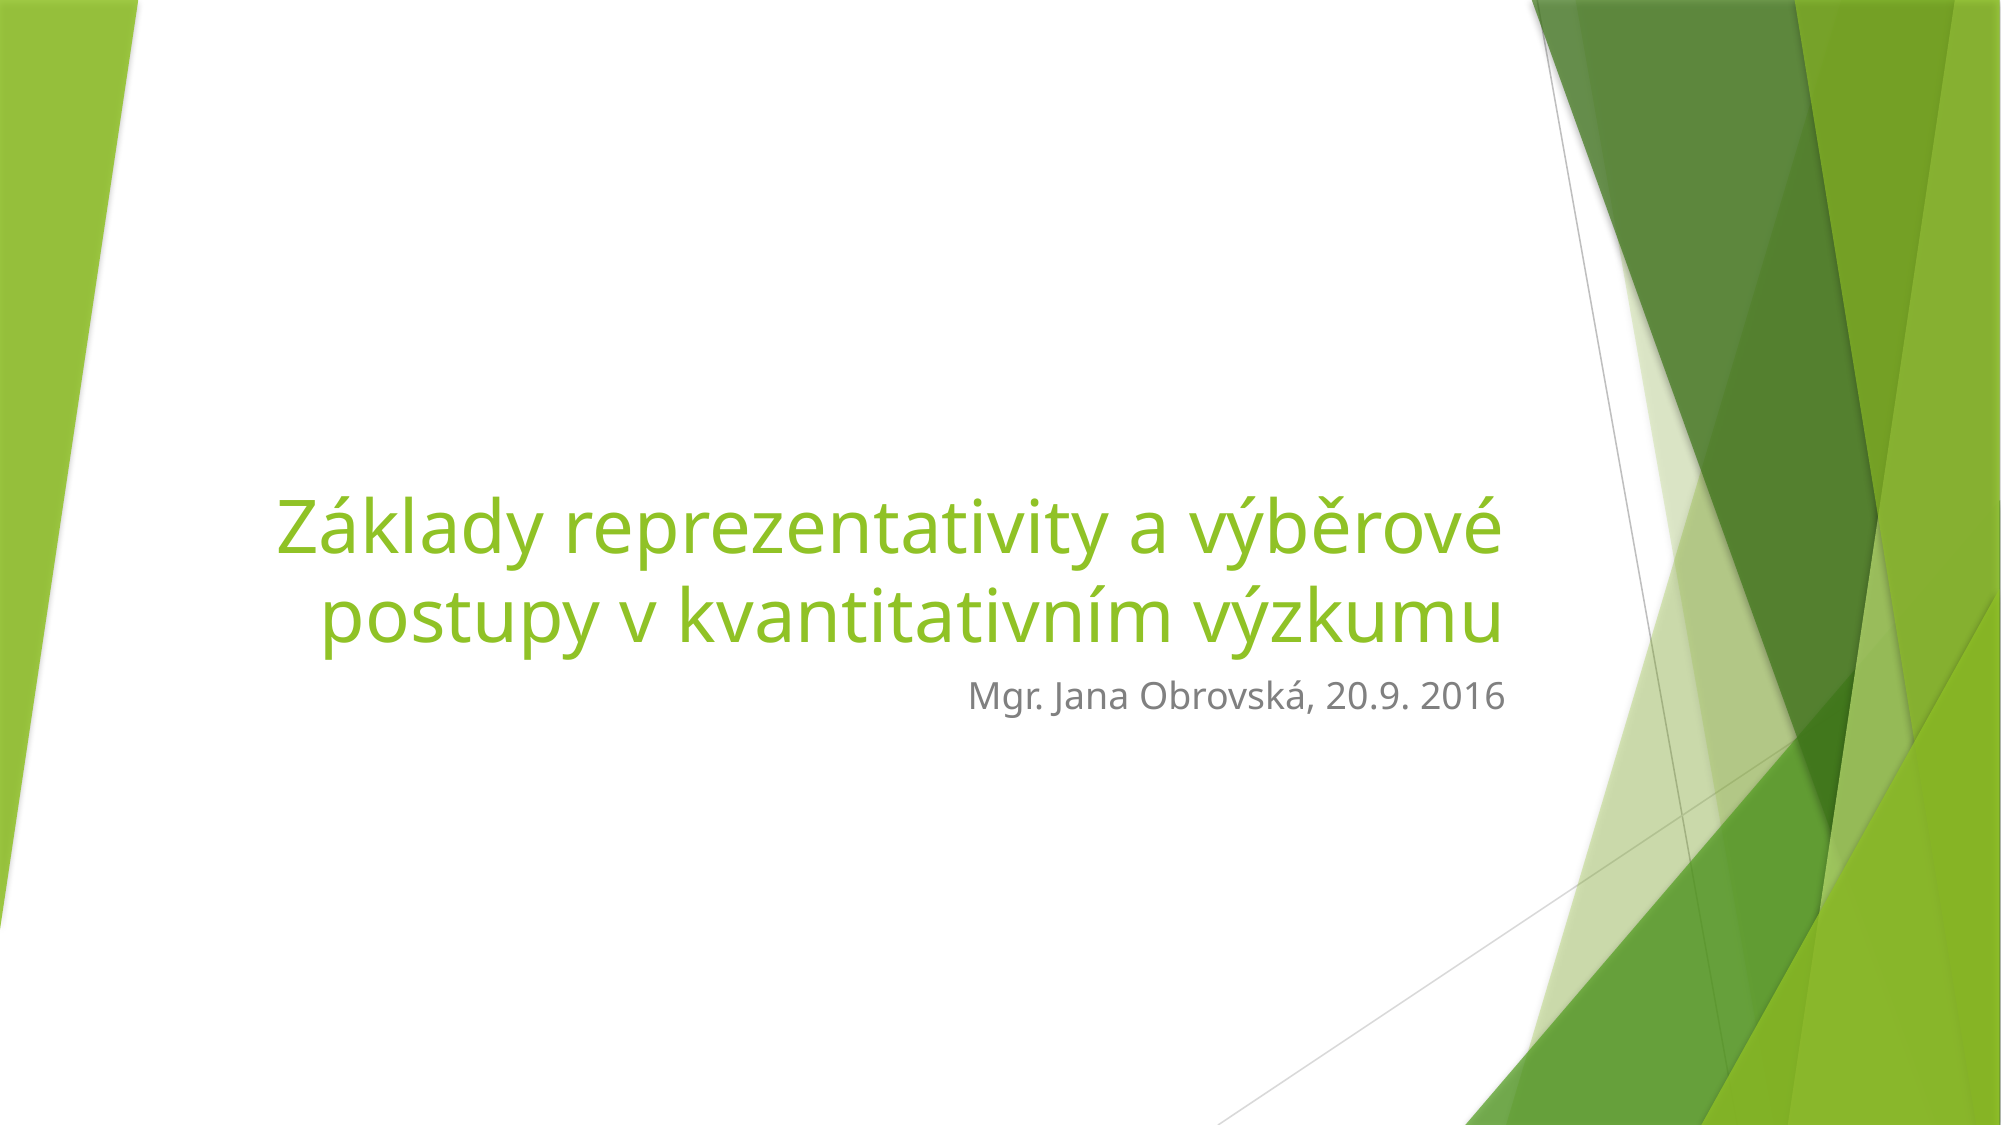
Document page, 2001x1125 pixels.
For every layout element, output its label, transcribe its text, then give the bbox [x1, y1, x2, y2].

subtitle Mgr. Jana Obrovská, 20.9. 2016 [247, 664, 1522, 845]
title Základy reprezentativity a výběrové postupy v kvantitativním výzkumu [247, 394, 1522, 664]
